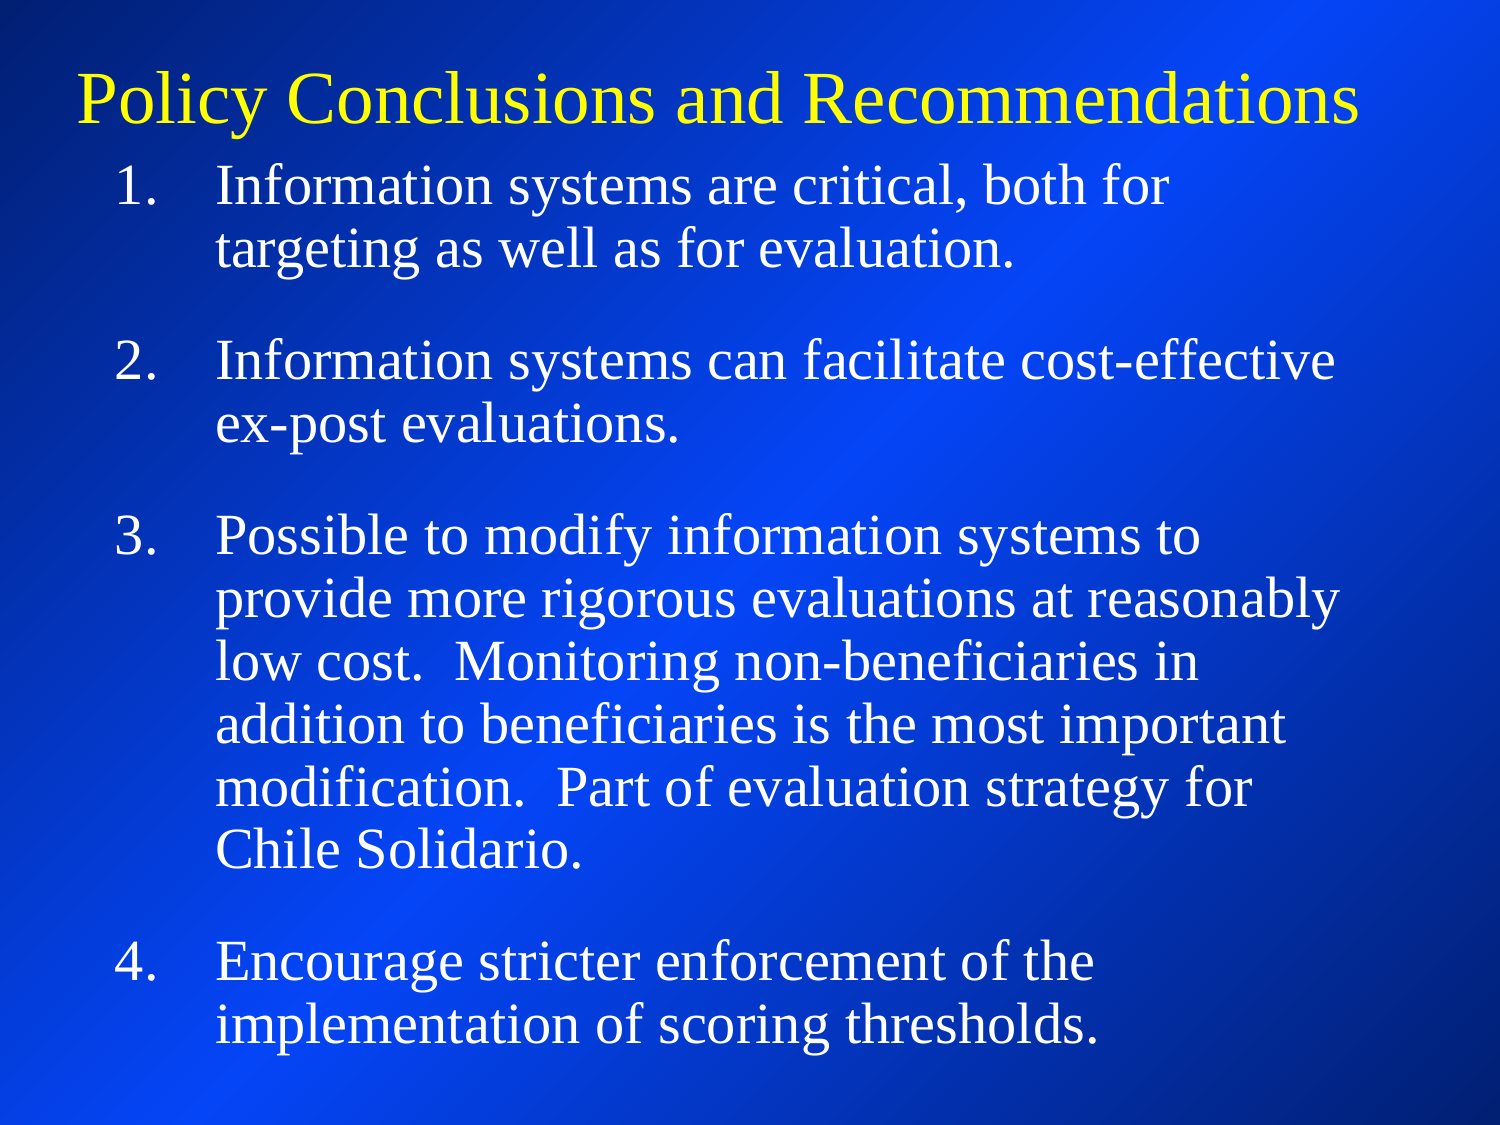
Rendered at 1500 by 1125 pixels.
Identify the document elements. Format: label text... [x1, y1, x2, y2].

title Policy Conclusions and Recommendations [49, 0, 1388, 188]
list Information systems are critical, both for targeting as well as for evaluation. Information systems can facilitate cost-effective ex-post evaluations. Possible to modify information systems to provide more rigorous evaluations at reasonably low cost. Monitoring non-beneficiaries in addition to beneficiaries is the most important modification. Part of evaluation strategy for Chile Solidario. Encourage stricter enforcement of the implementation of scoring thresholds. [99, 99, 1388, 1076]
